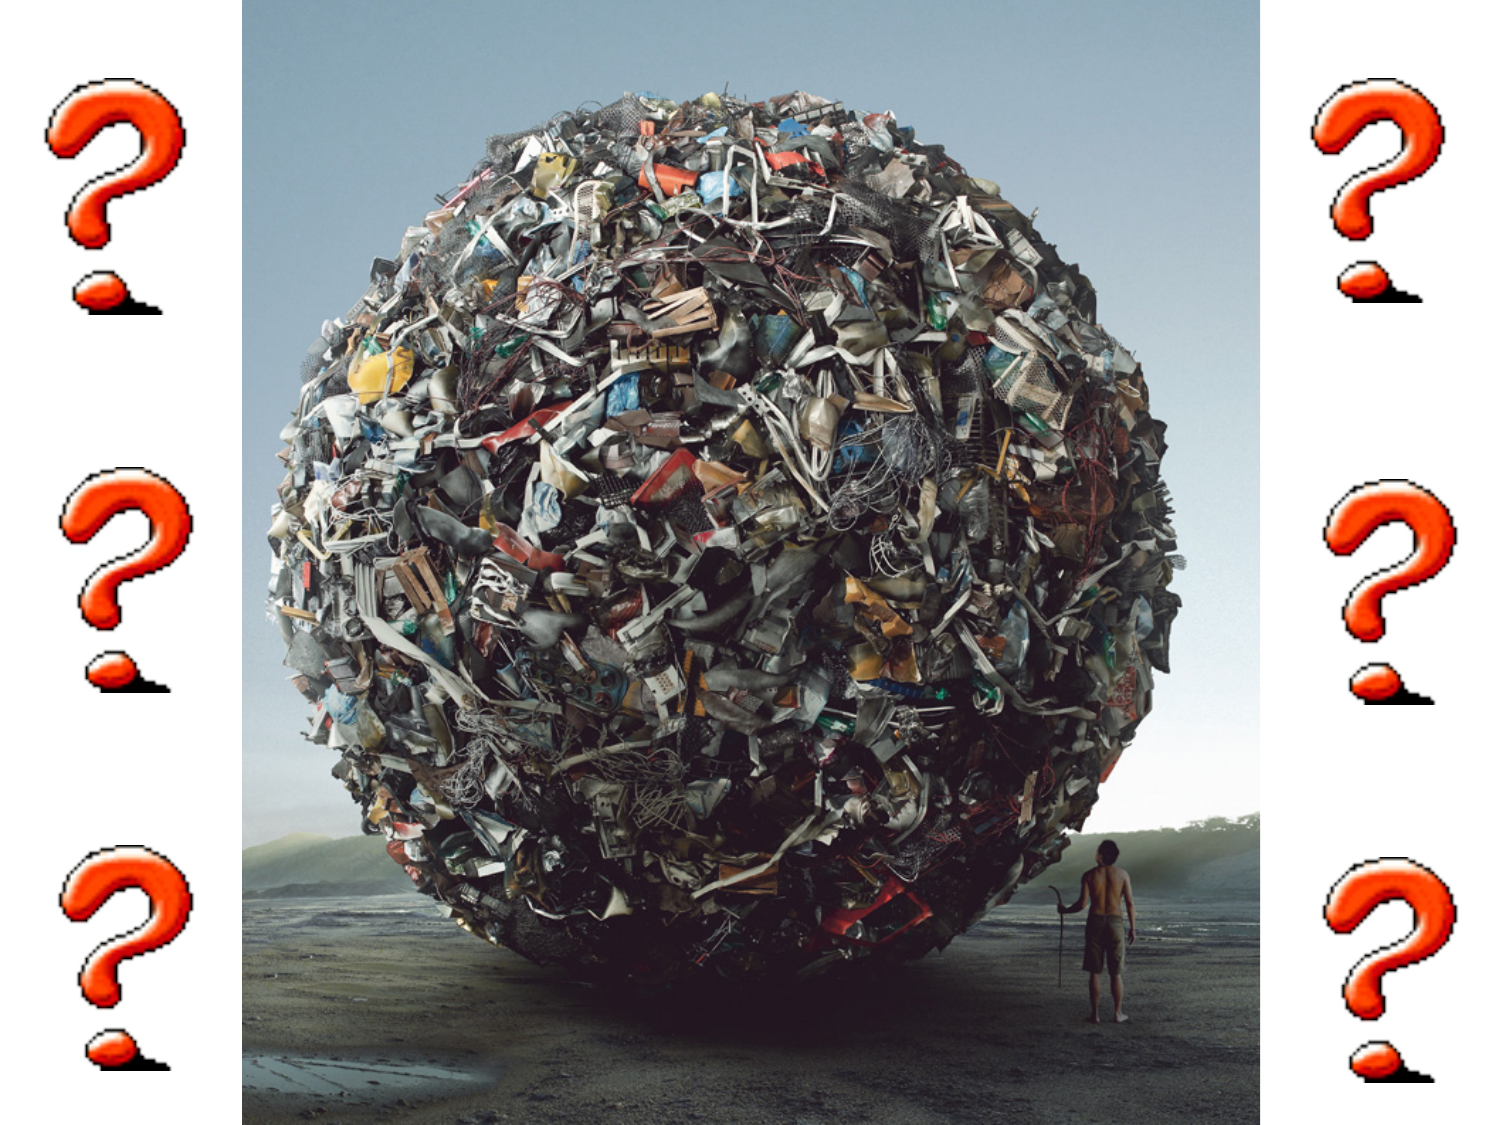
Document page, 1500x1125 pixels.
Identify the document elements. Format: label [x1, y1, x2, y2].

picture [1304, 479, 1474, 705]
picture [1304, 857, 1474, 1083]
picture [26, 77, 204, 315]
picture [40, 467, 210, 693]
picture [40, 845, 210, 1071]
picture [241, 0, 1261, 1125]
list [1293, 77, 1462, 303]
